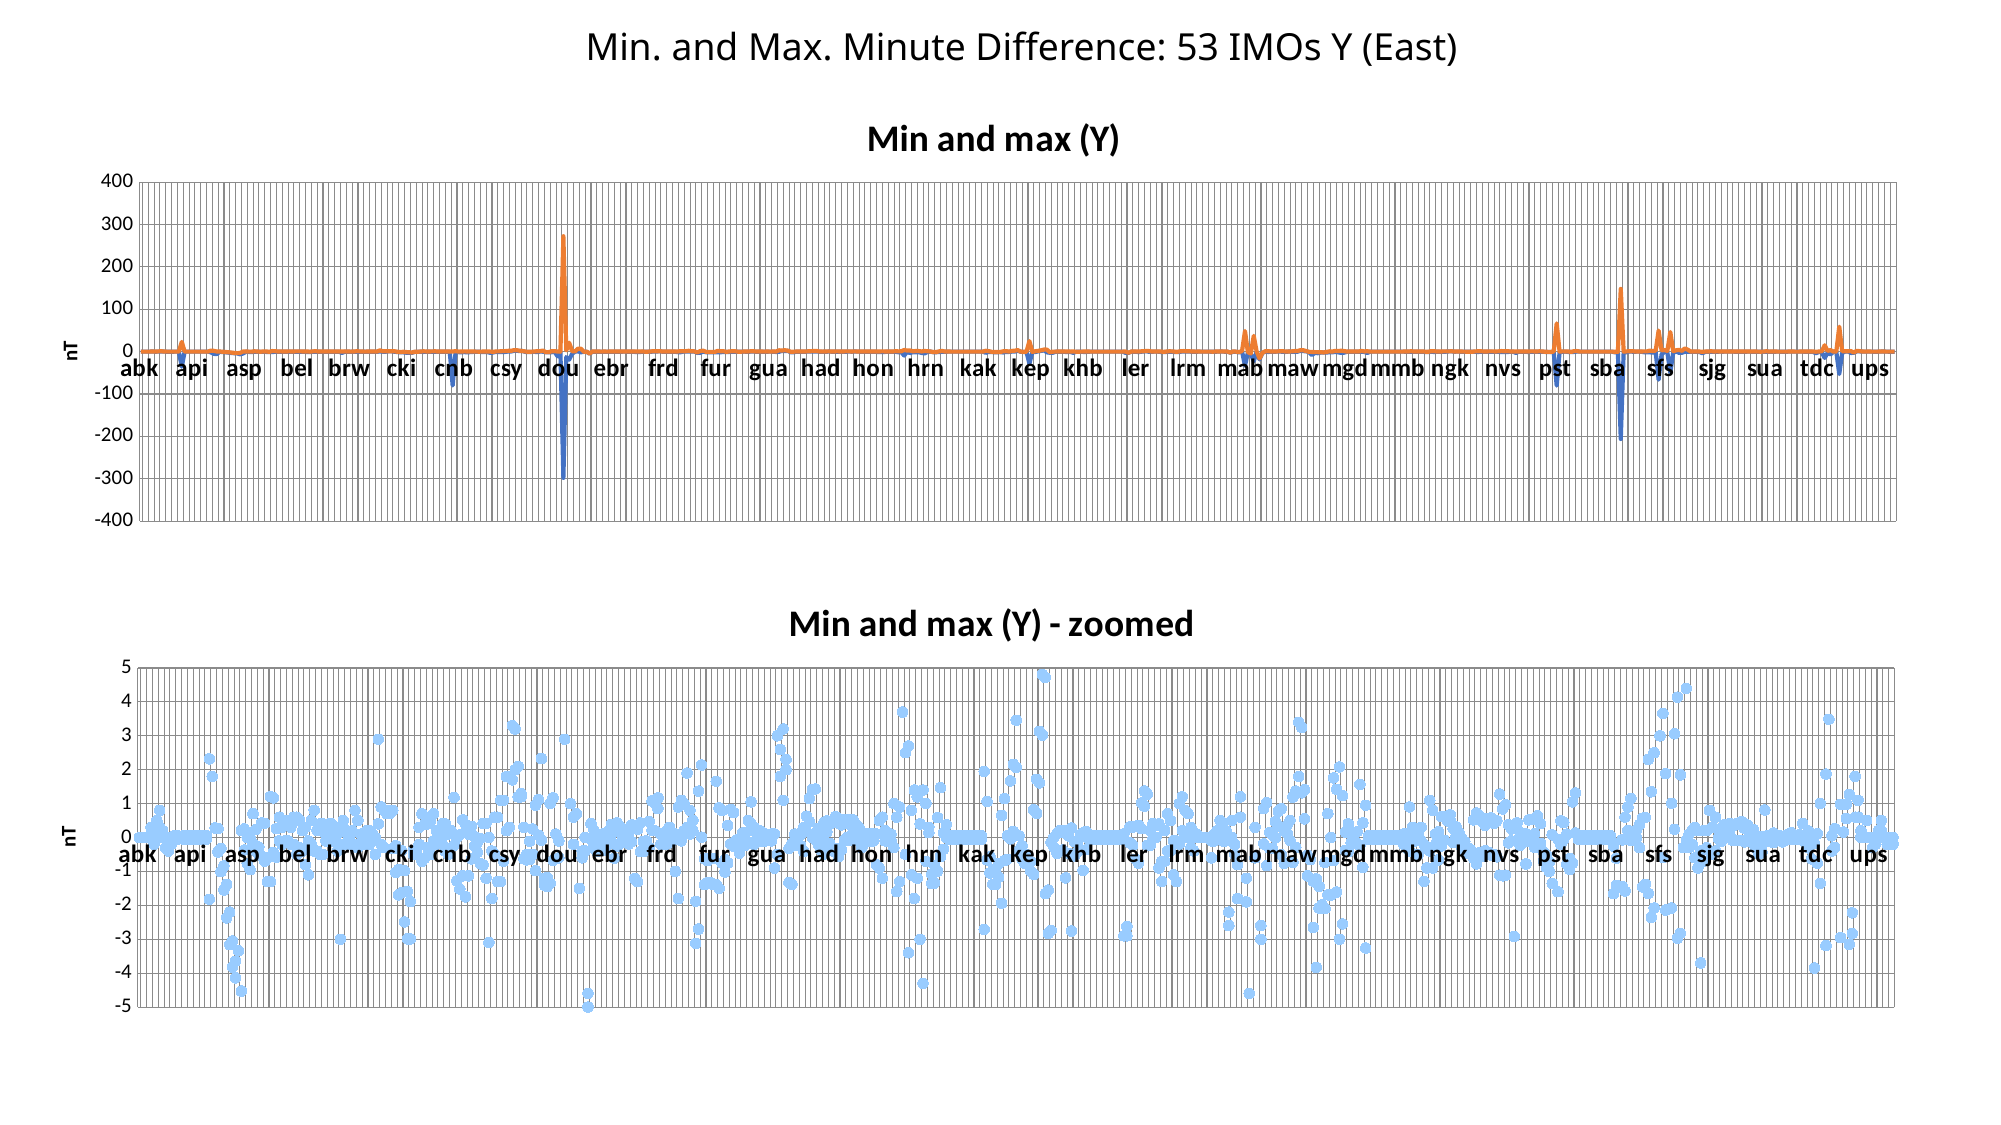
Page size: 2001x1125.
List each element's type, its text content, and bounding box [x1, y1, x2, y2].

chart [55, 94, 1932, 545]
chart [53, 580, 1930, 1031]
text_box Min. and Max. Minute Difference: 53 IMOs Y (East) [454, 20, 1590, 77]
